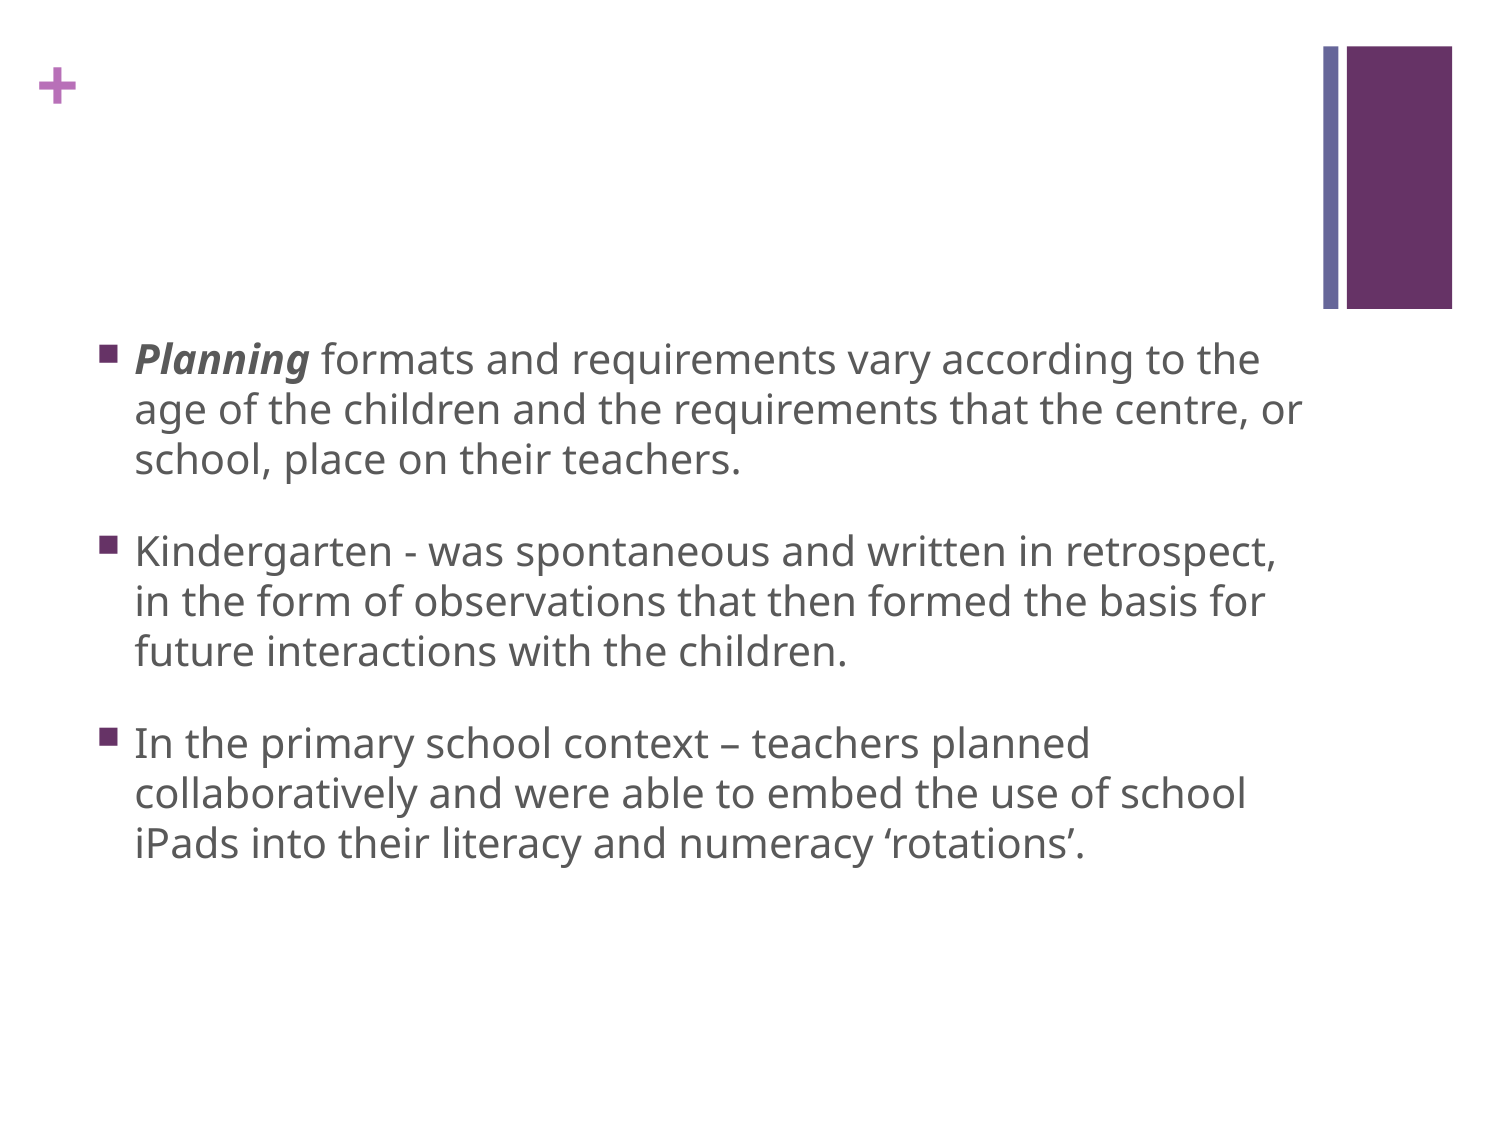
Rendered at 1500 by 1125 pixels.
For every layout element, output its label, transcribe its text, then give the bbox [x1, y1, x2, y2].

list Planning formats and requirements vary according to the age of the children and the requirements that the centre, or school, place on their teachers. Kindergarten - was spontaneous and written in retrospect, in the form of observations that then formed the basis for future interactions with the children. In the primary school context – teachers planned collaboratively and were able to embed the use of school iPads into their literacy and numeracy ‘rotations’. [81, 324, 1322, 1005]
